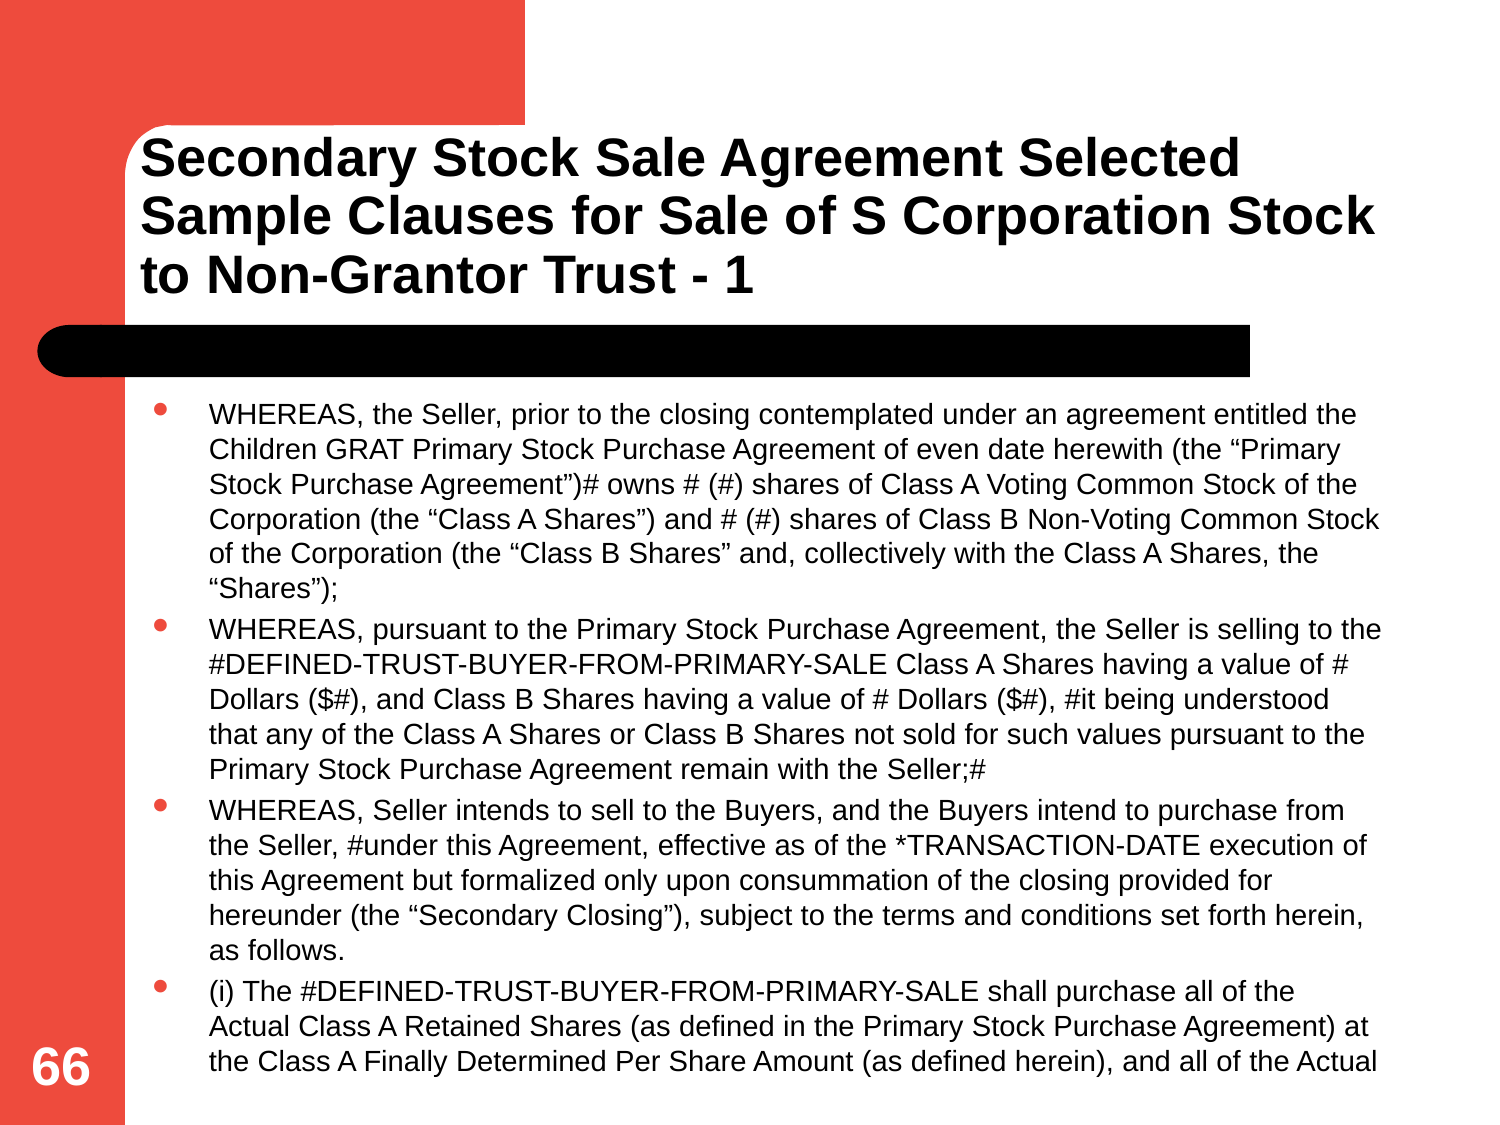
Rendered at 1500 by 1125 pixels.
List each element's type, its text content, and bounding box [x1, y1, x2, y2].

title Secondary Stock Sale Agreement Selected Sample Clauses for Sale of S Corporation Stock to Non-Grantor Trust - 1 [125, 125, 1425, 313]
list WHEREAS, the Seller, prior to the closing contemplated under an agreement entitled the Children GRAT Primary Stock Purchase Agreement of even date herewith (the “Primary Stock Purchase Agreement”)# owns # (#) shares of Class A Voting Common Stock of the Corporation (the “Class A Shares”) and # (#) shares of Class B Non-Voting Common Stock of the Corporation (the “Class B Shares” and, collectively with the Class A Shares, the “Shares”); WHEREAS, pursuant to the Primary Stock Purchase Agreement, the Seller is selling to the #DEFINED-TRUST-BUYER-FROM-PRIMARY-SALE Class A Shares having a value of # Dollars ($#), and Class B Shares having a value of # Dollars ($#), #it being understood that any of the Class A Shares or Class B Shares not sold for such values pursuant to the Primary Stock Purchase Agreement remain with the Seller;# WHEREAS, Seller intends to sell to the Buyers, and the Buyers intend to purchase from the Seller, #under this Agreement, effective as of the *TRANSACTION-DATE execution of this Agreement but formalized only upon consummation of the closing provided for hereunder (the “Secondary Closing”), subject to the terms and conditions set forth herein, as follows. (i) The #DEFINED-TRUST-BUYER-FROM-PRIMARY-SALE shall purchase all of the Actual Class A Retained Shares (as defined in the Primary Stock Purchase Agreement) at the Class A Finally Determined Per Share Amount (as defined herein), and all of the Actual [137, 387, 1400, 999]
slide_number 66 [13, 1023, 111, 1105]
